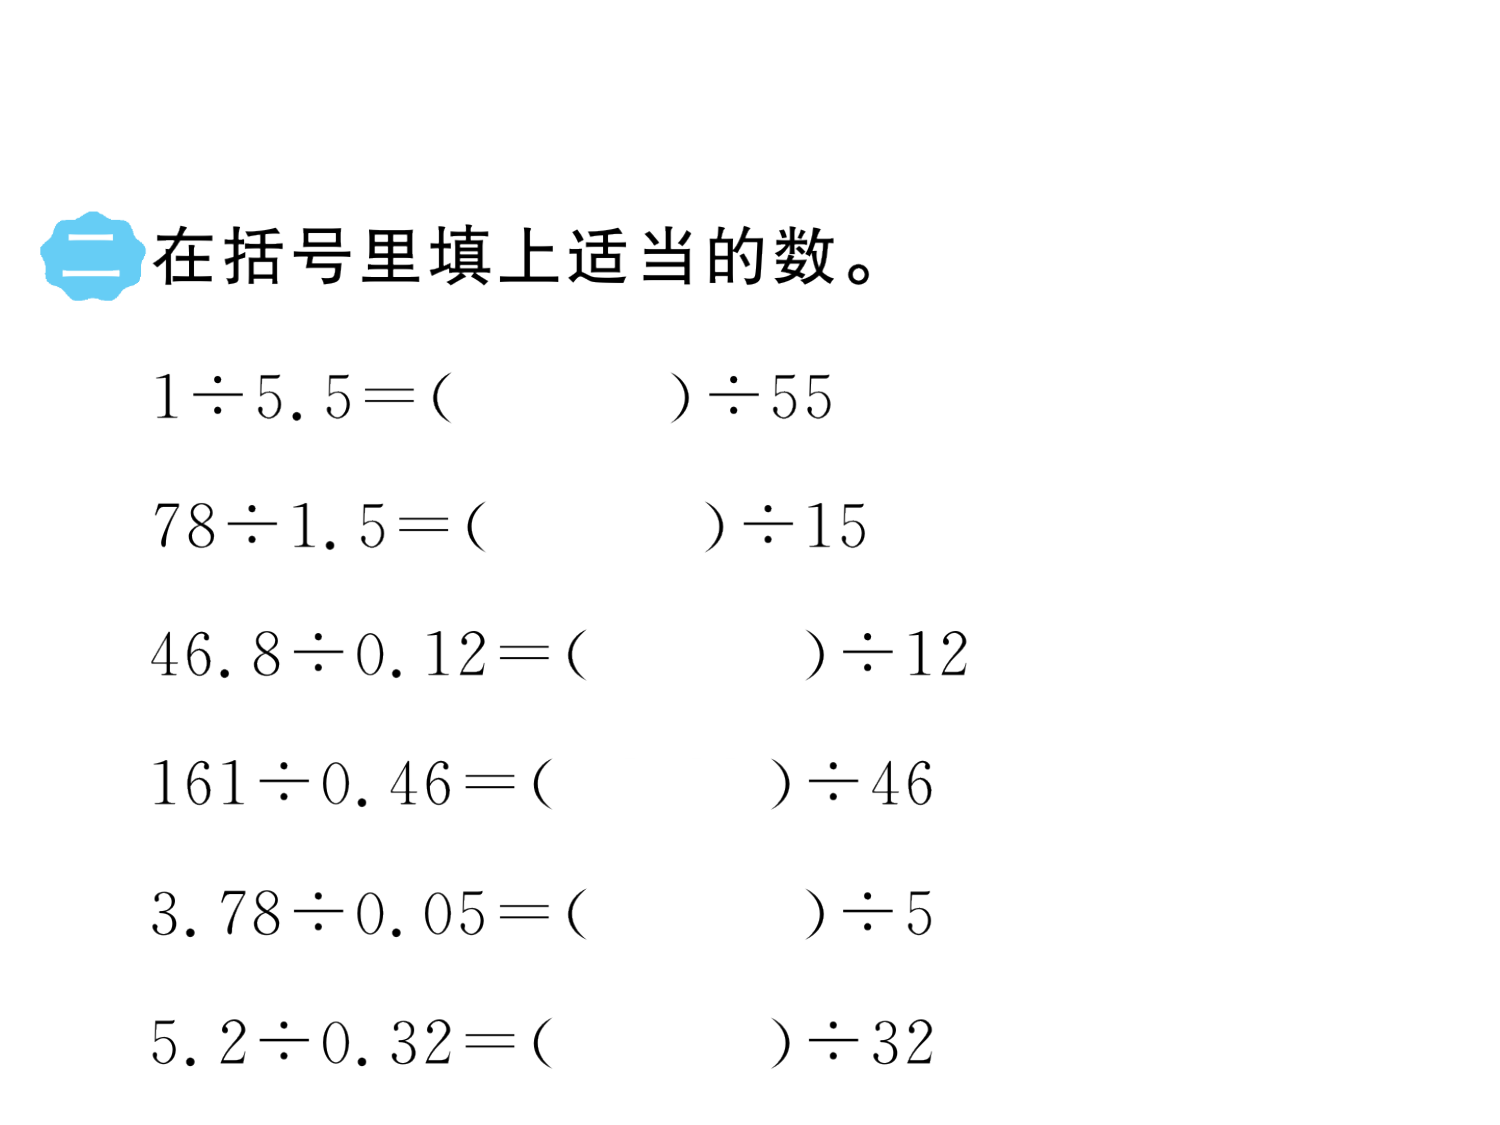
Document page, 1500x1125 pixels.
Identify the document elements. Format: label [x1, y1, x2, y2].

picture [35, 177, 1500, 1116]
